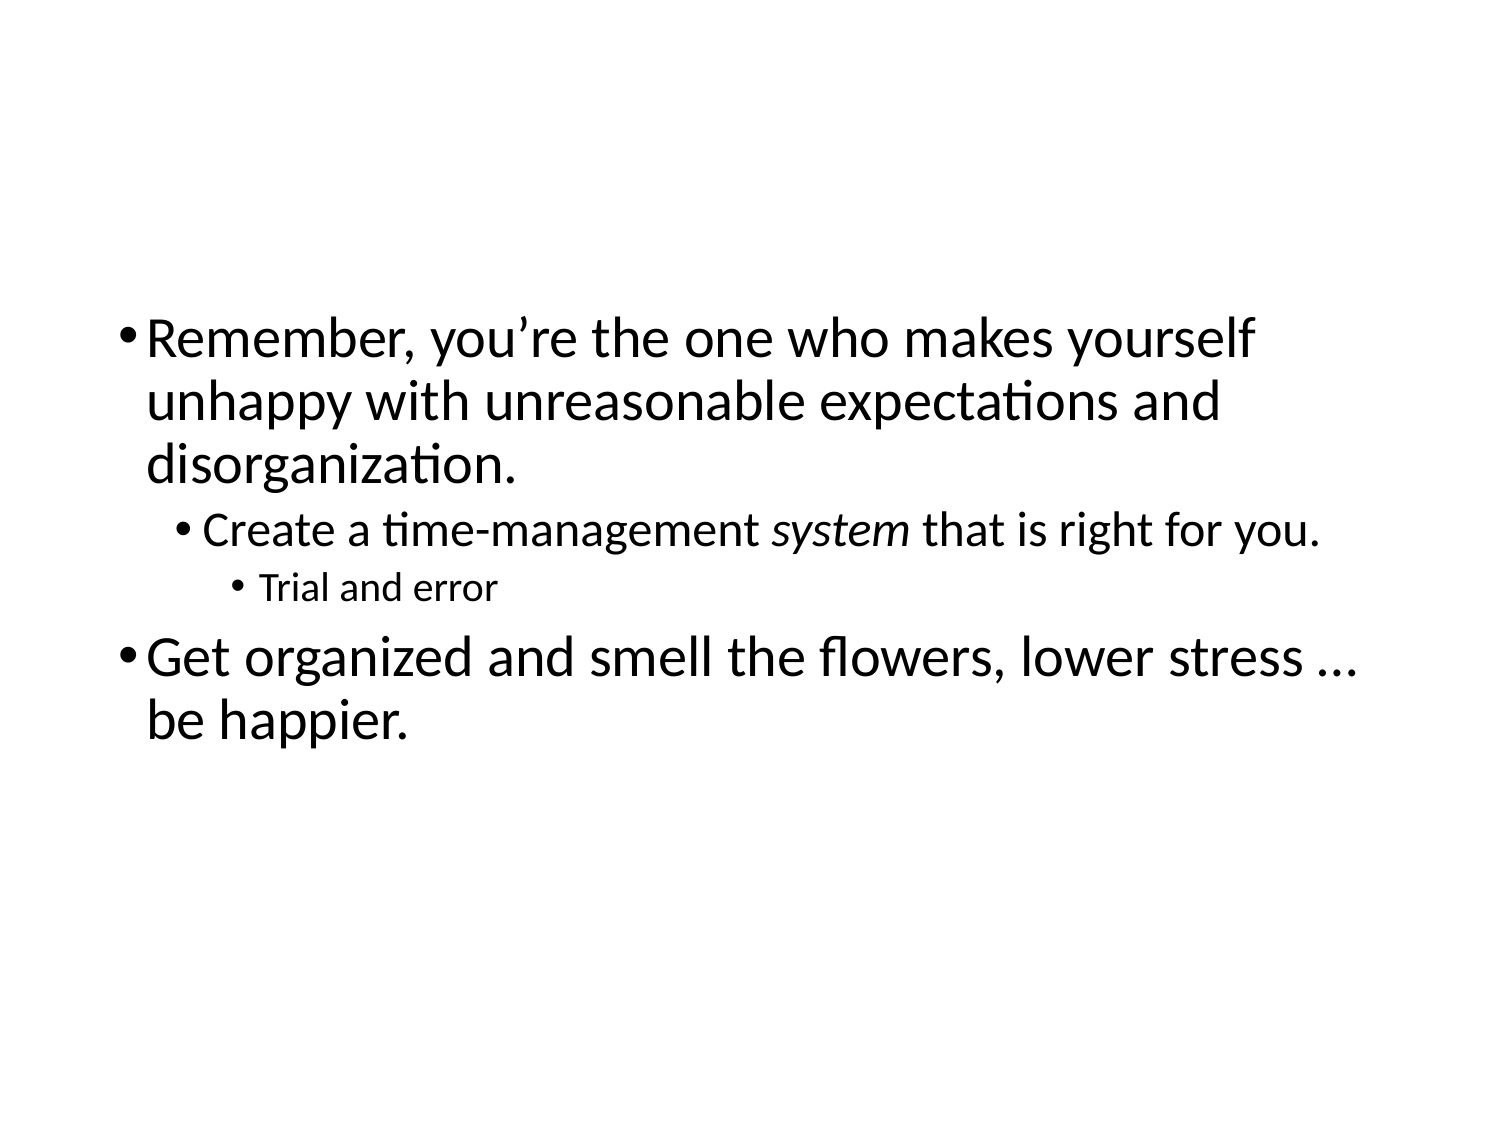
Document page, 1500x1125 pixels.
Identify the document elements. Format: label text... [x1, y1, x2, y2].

list Remember, you’re the one who makes yourself unhappy with unreasonable expectations and disorganization. Create a time-management system that is right for you. Trial and error Get organized and smell the flowers, lower stress … be happier. [103, 299, 1397, 1014]
